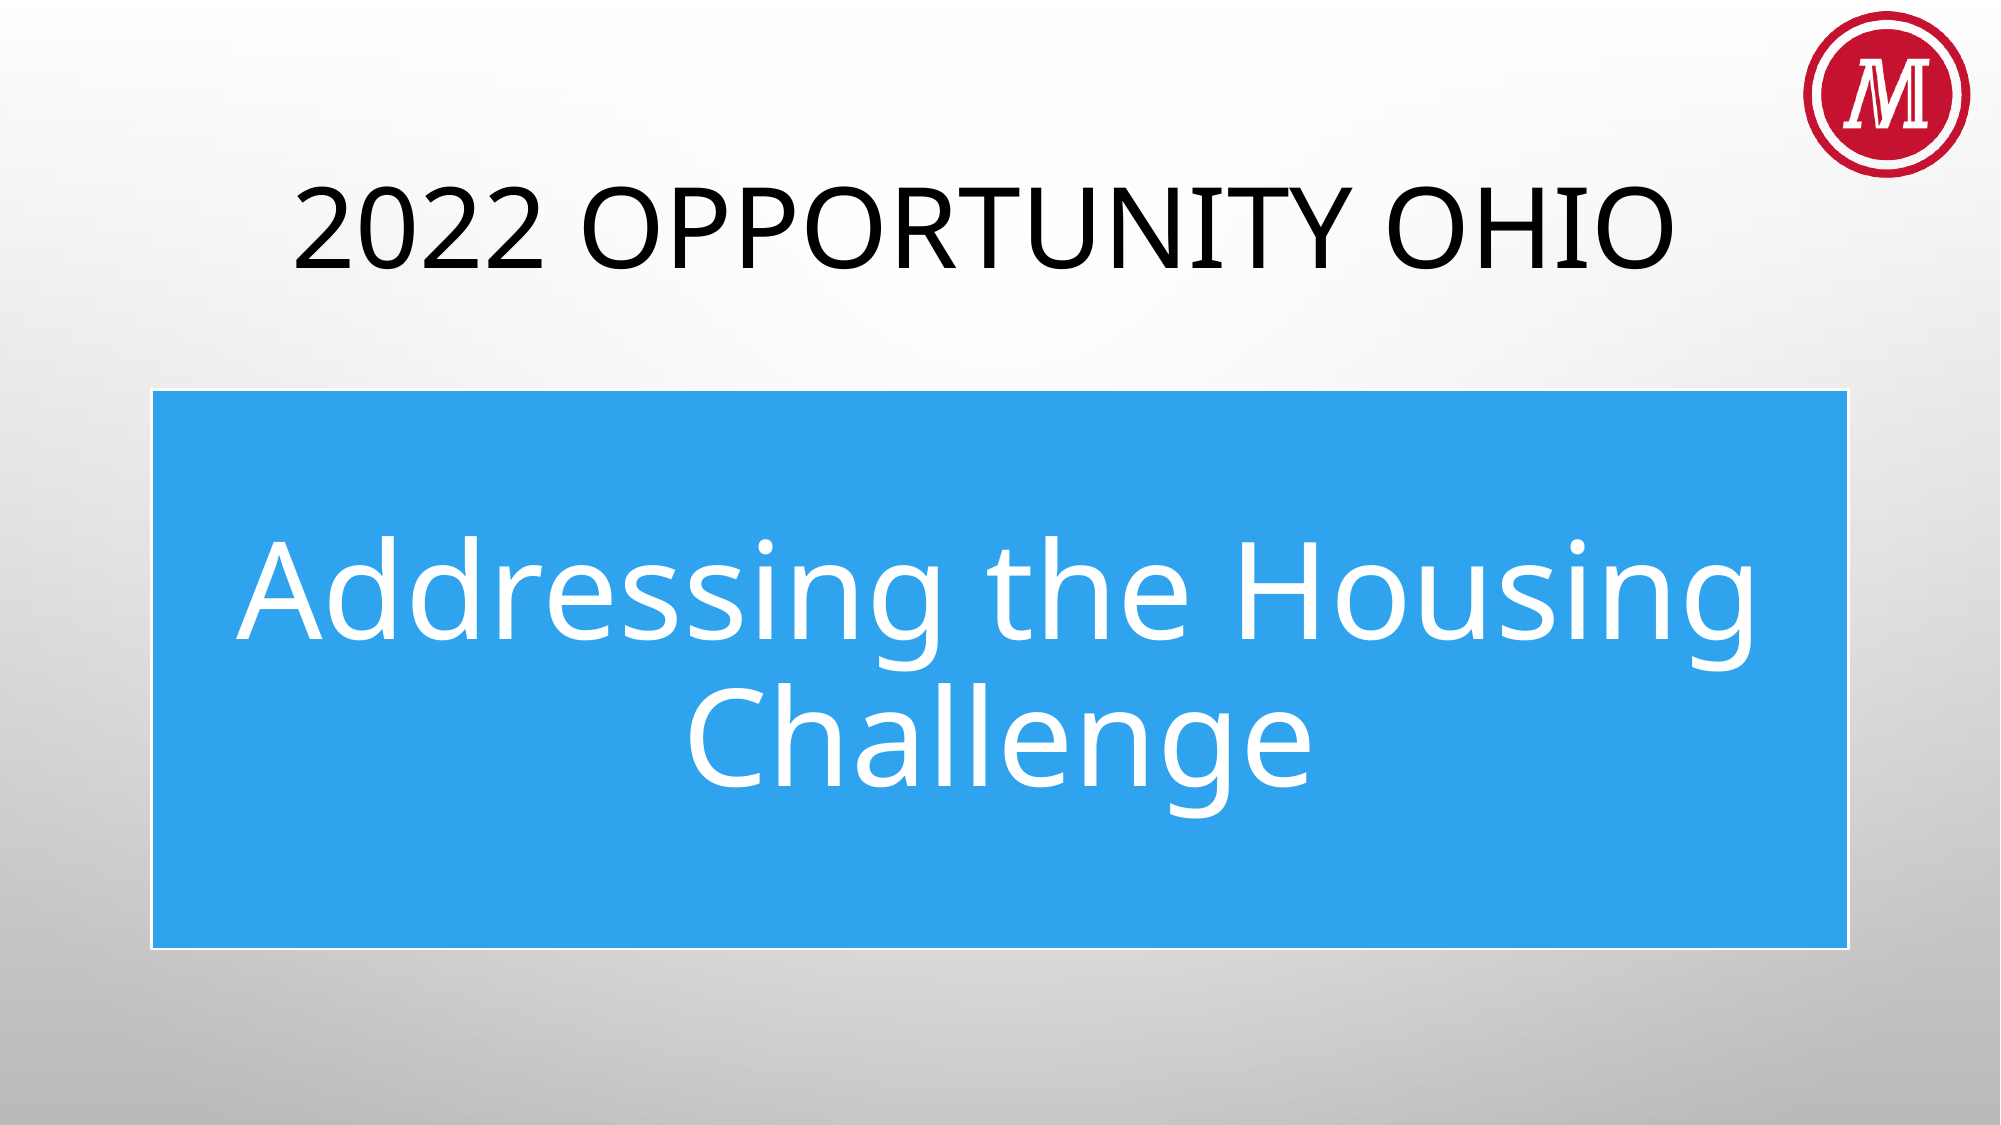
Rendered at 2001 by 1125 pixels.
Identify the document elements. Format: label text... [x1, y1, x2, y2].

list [149, 387, 1851, 951]
picture [0, 0, 2000, 1125]
title 2022 Opportunity Ohio [149, 101, 1851, 364]
